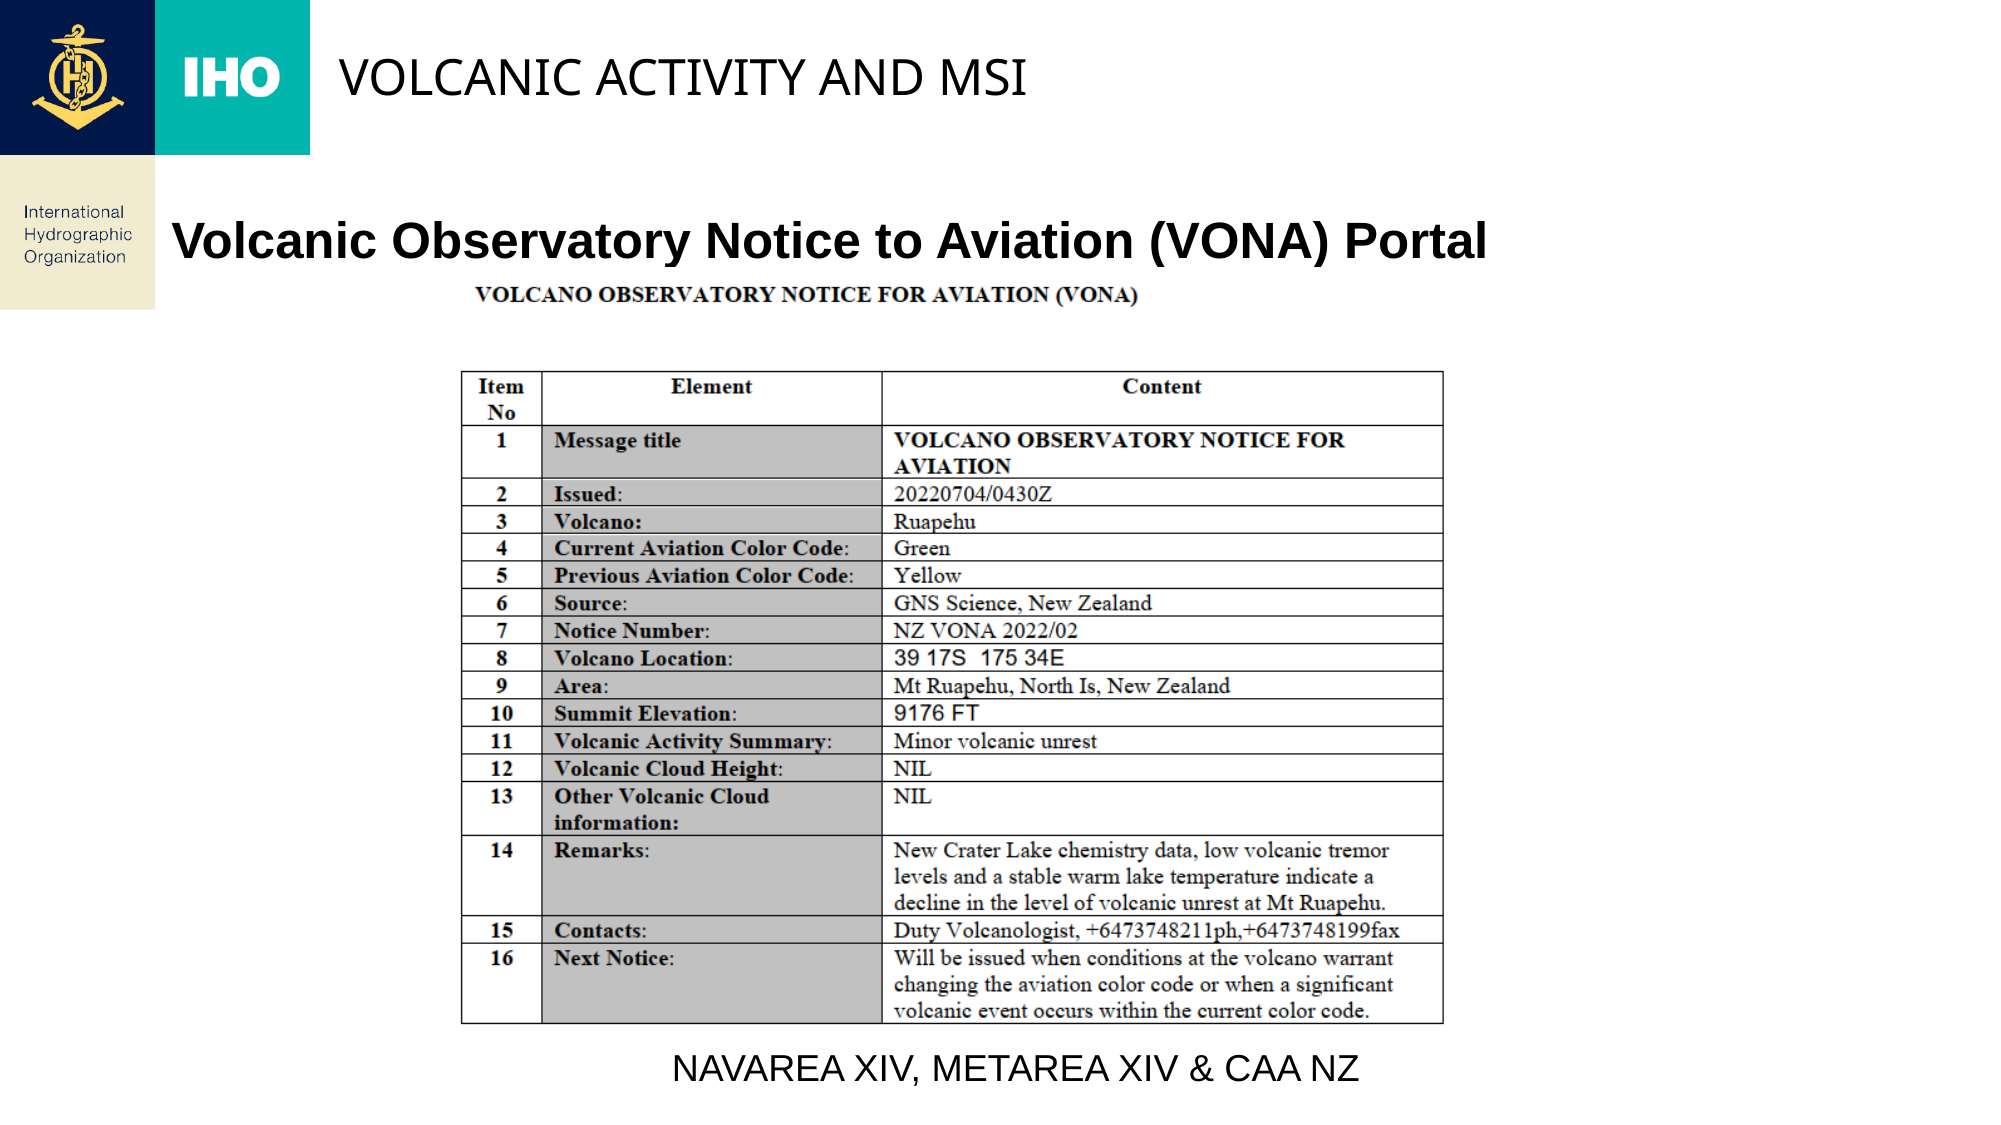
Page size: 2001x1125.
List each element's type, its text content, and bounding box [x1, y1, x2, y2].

footer NAVAREA XIV, METAREA XIV & CAA NZ [564, 1043, 1469, 1108]
text_box Volcanic Observatory Notice to Aviation (VONA) Portal [156, 199, 1889, 432]
text_box Volcanic activity and msi [310, 0, 1999, 159]
picture [0, 0, 310, 310]
picture [431, 267, 1469, 1043]
